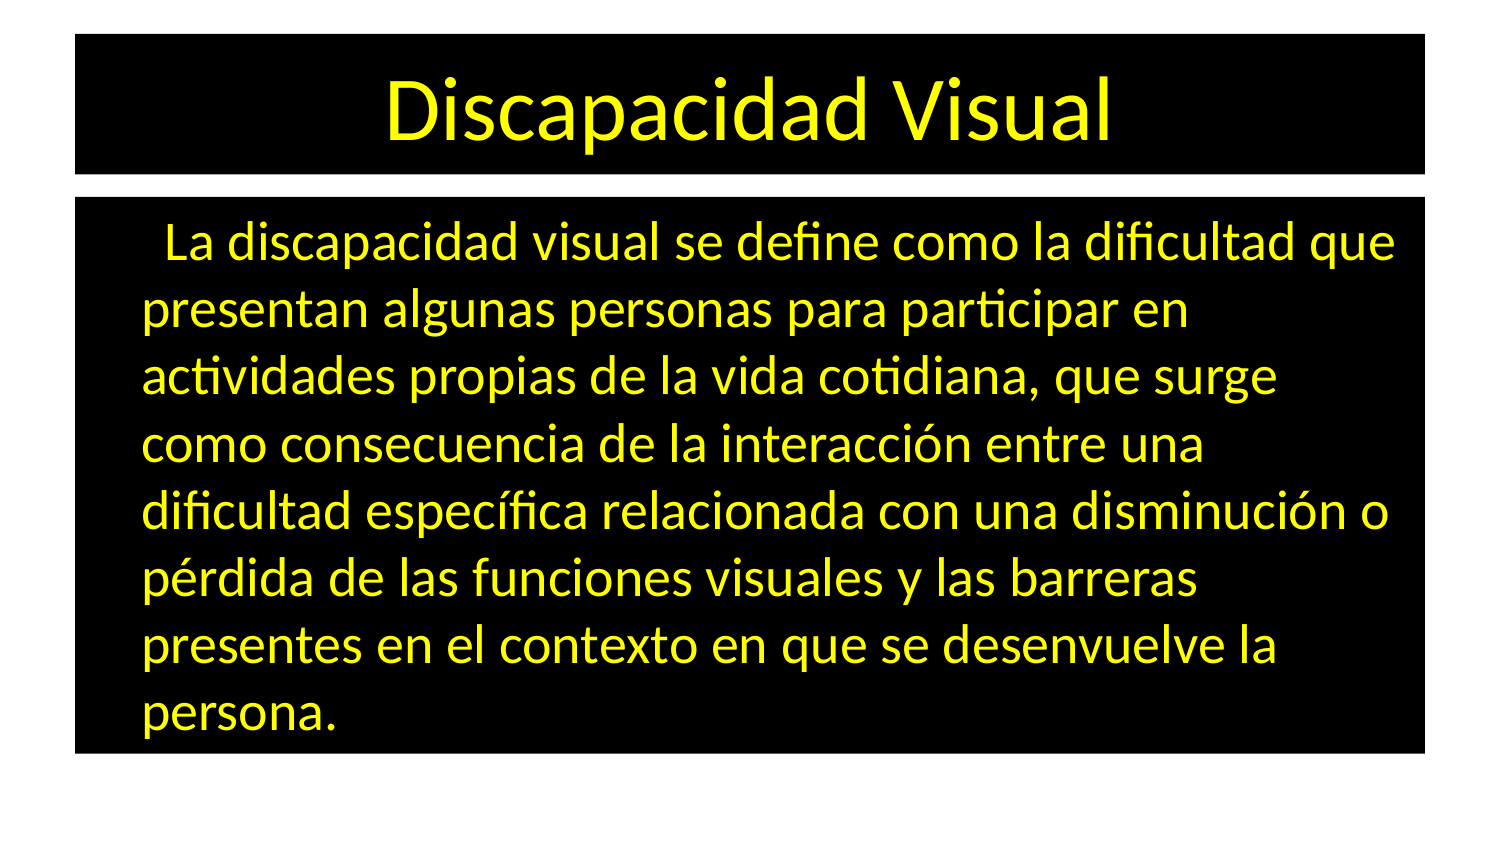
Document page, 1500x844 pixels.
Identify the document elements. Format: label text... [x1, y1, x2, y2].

list “La discapacidad visual se define como la dificultad que presentan algunas personas para participar en actividades propias de la vida cotidiana, que surge como consecuencia de la interacción entre una dificultad específica relacionada con una disminución o pérdida de las funciones visuales y las barreras presentes en el contexto en que se desenvuelve la persona. [75, 196, 1425, 754]
title Discapacidad Visual [75, 33, 1425, 175]
